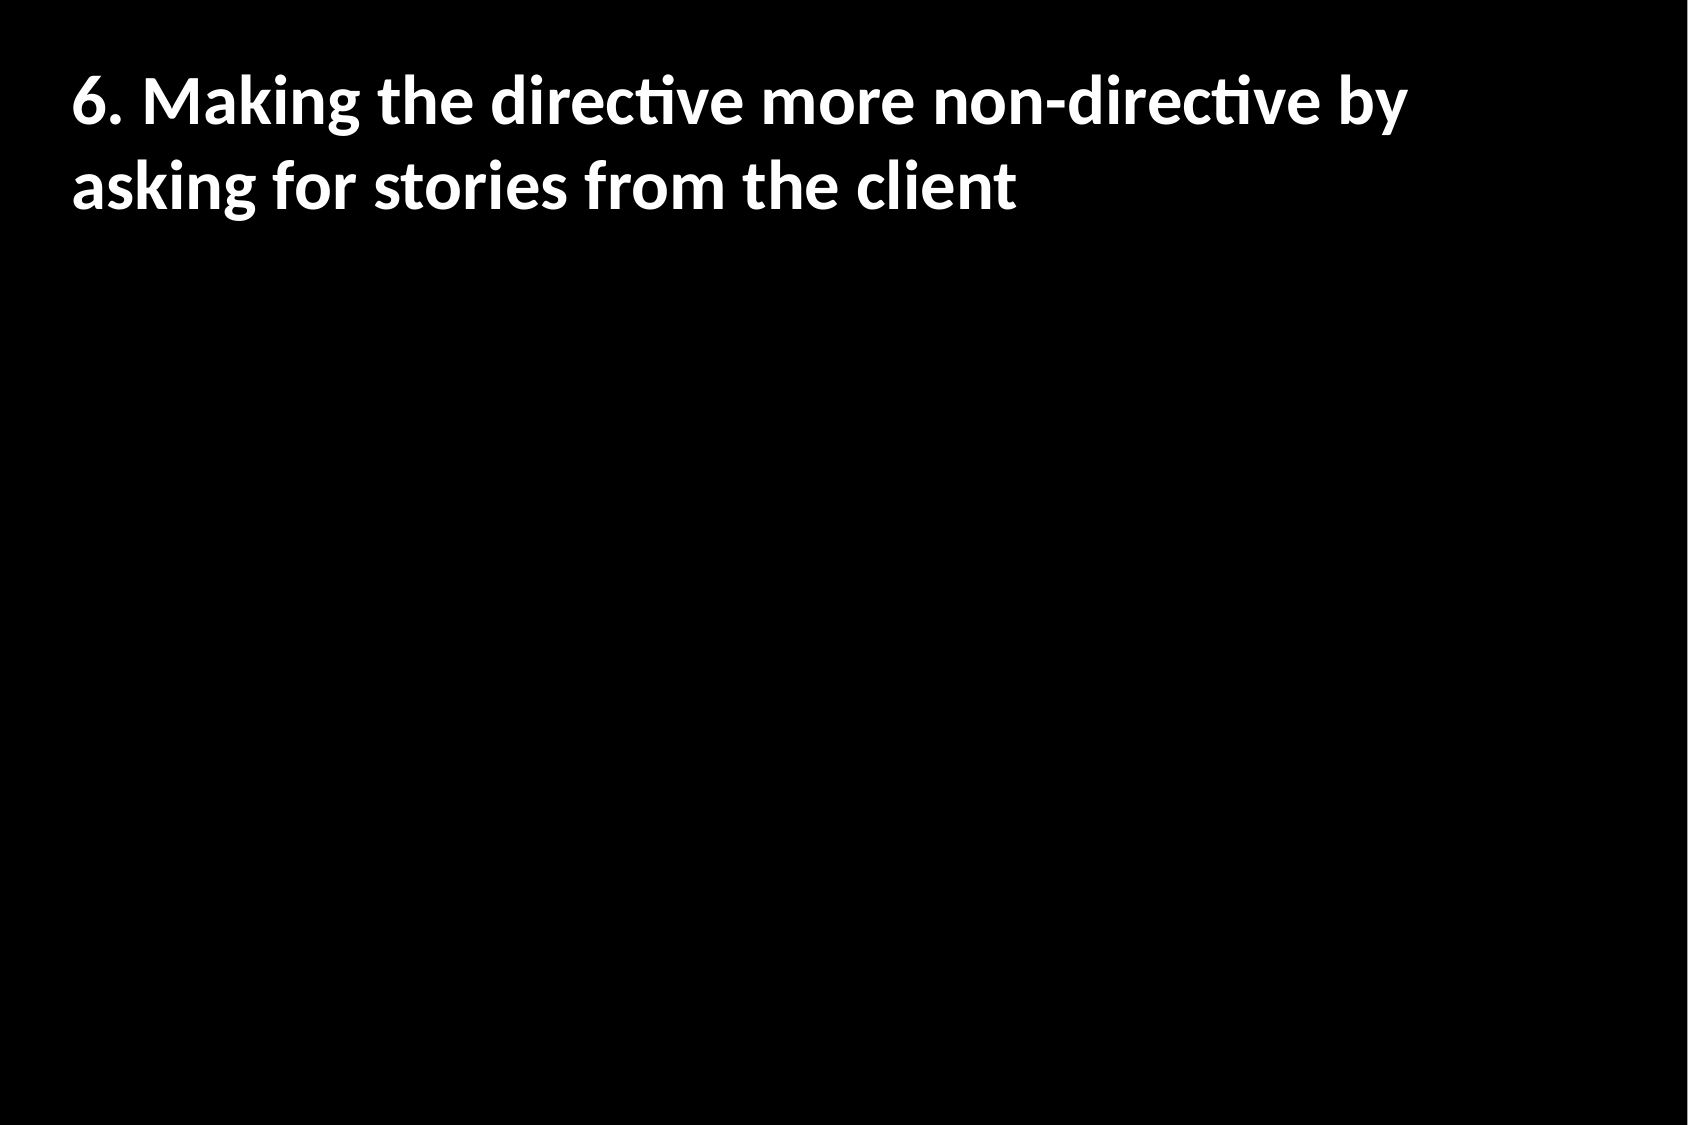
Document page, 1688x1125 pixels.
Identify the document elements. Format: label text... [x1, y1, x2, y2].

title 6. Making the directive more non-directive by asking for stories from the client [55, 45, 1604, 233]
